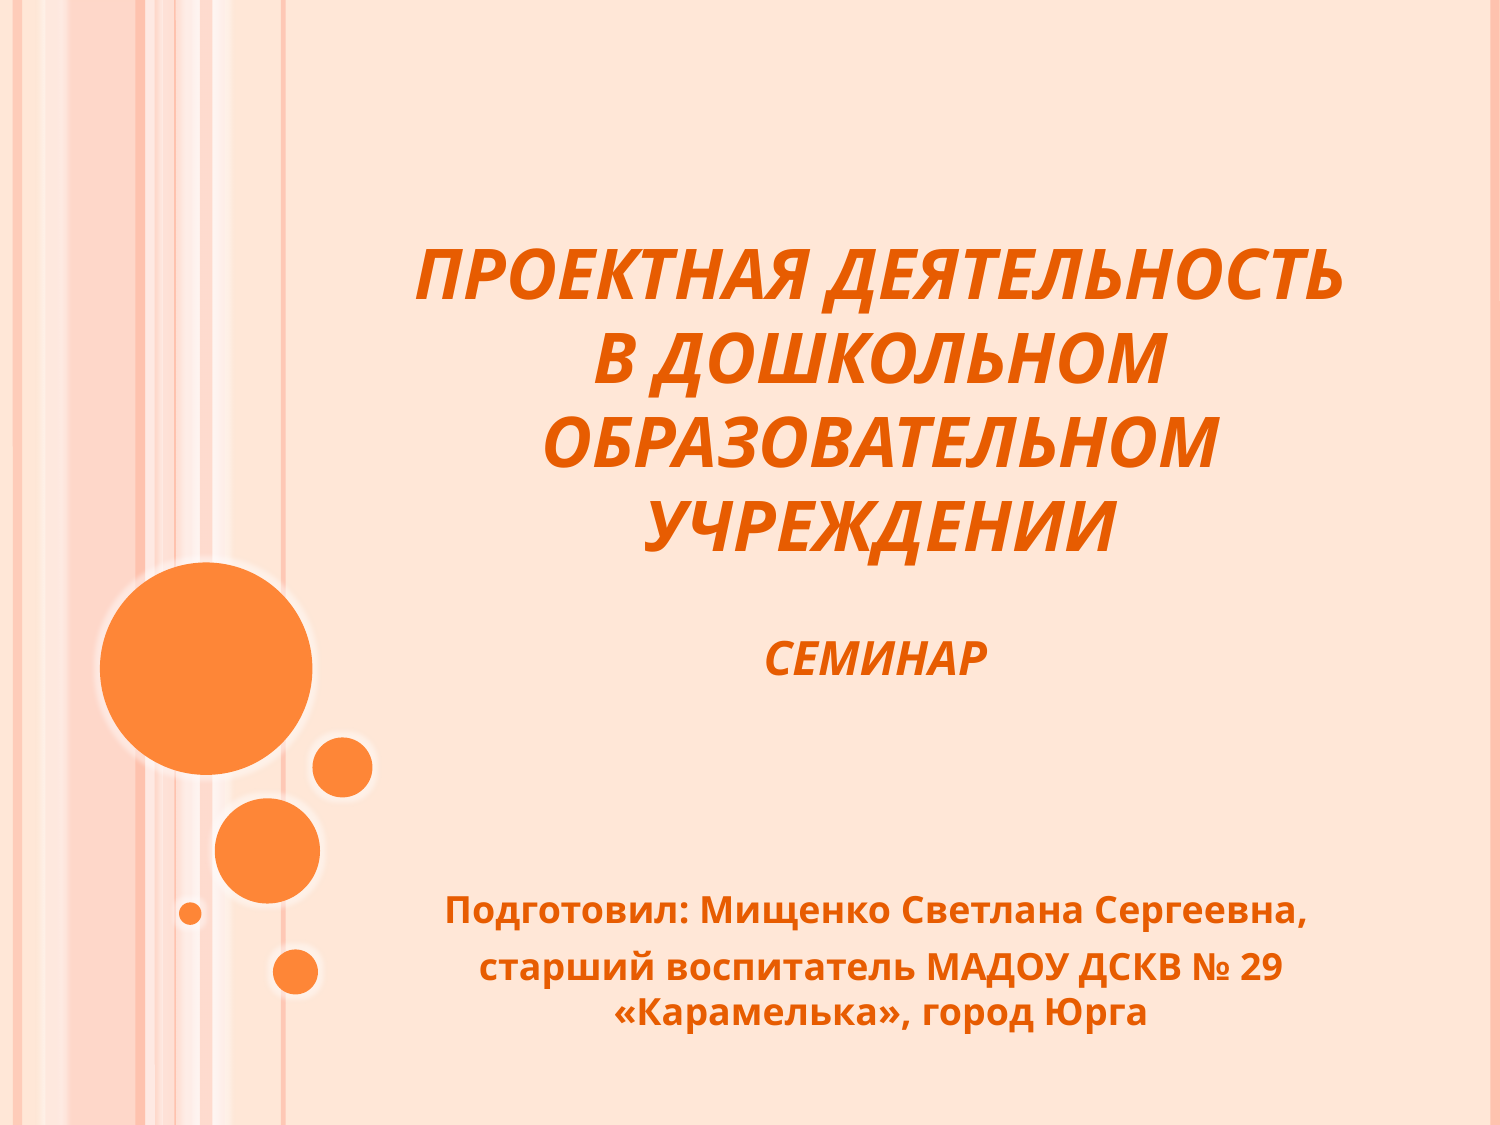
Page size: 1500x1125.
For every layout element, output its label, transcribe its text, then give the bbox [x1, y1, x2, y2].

subtitle Подготовил: Мищенко Светлана Сергеевна, старший воспитатель МАДОУ ДСКВ № 29 «Карамелька», город Юрга [375, 820, 1388, 1046]
title Проектная деятельность в дошкольном образовательном учреждении семинар [375, 219, 1388, 693]
